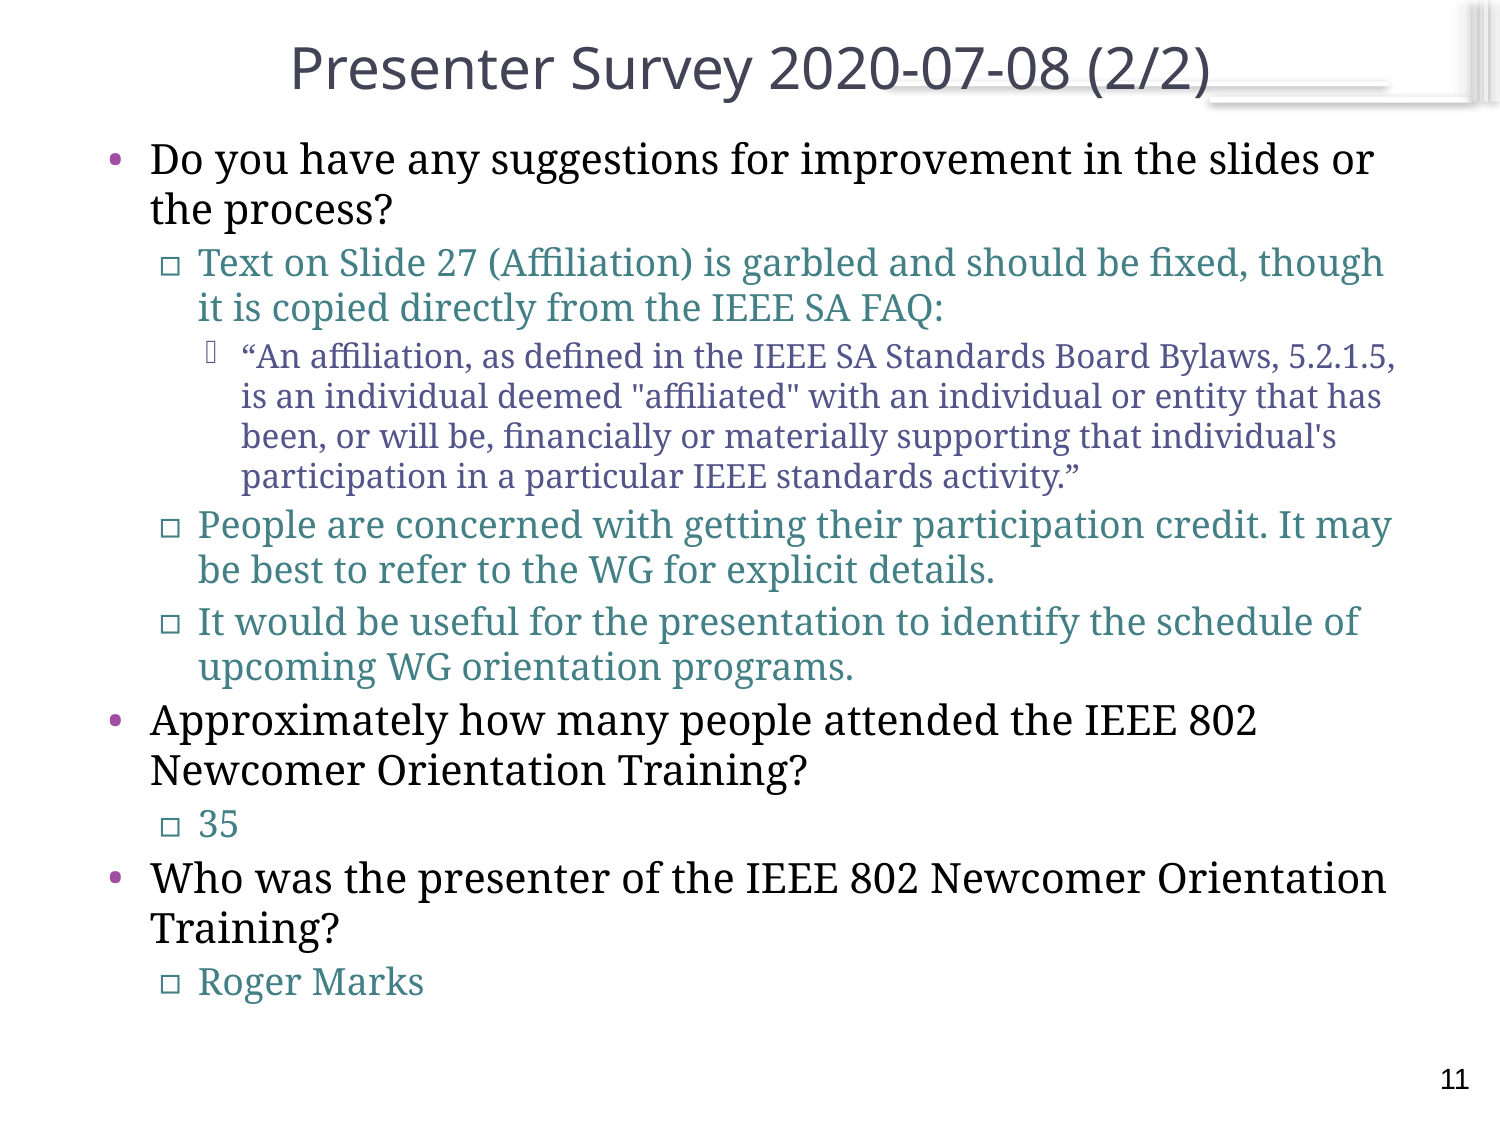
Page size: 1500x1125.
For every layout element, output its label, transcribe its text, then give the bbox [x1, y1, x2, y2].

list Do you have any suggestions for improvement in the slides or the process? Text on Slide 27 (Affiliation) is garbled and should be fixed, though it is copied directly from the IEEE SA FAQ: “An affiliation, as defined in the IEEE SA Standards Board Bylaws, 5.2.1.5, is an individual deemed "affiliated" with an individual or entity that has been, or will be, financially or materially supporting that individual's participation in a particular IEEE standards activity.” People are concerned with getting their participation credit. It may be best to refer to the WG for explicit details. It would be useful for the presentation to identify the schedule of upcoming WG orientation programs. Approximately how many people attended the IEEE 802 Newcomer Orientation Training? 35 Who was the presenter of the IEEE 802 Newcomer Orientation Training? Roger Marks [75, 125, 1425, 1072]
title Presenter Survey 2020-07-08 (2/2) [17, 7, 1483, 126]
